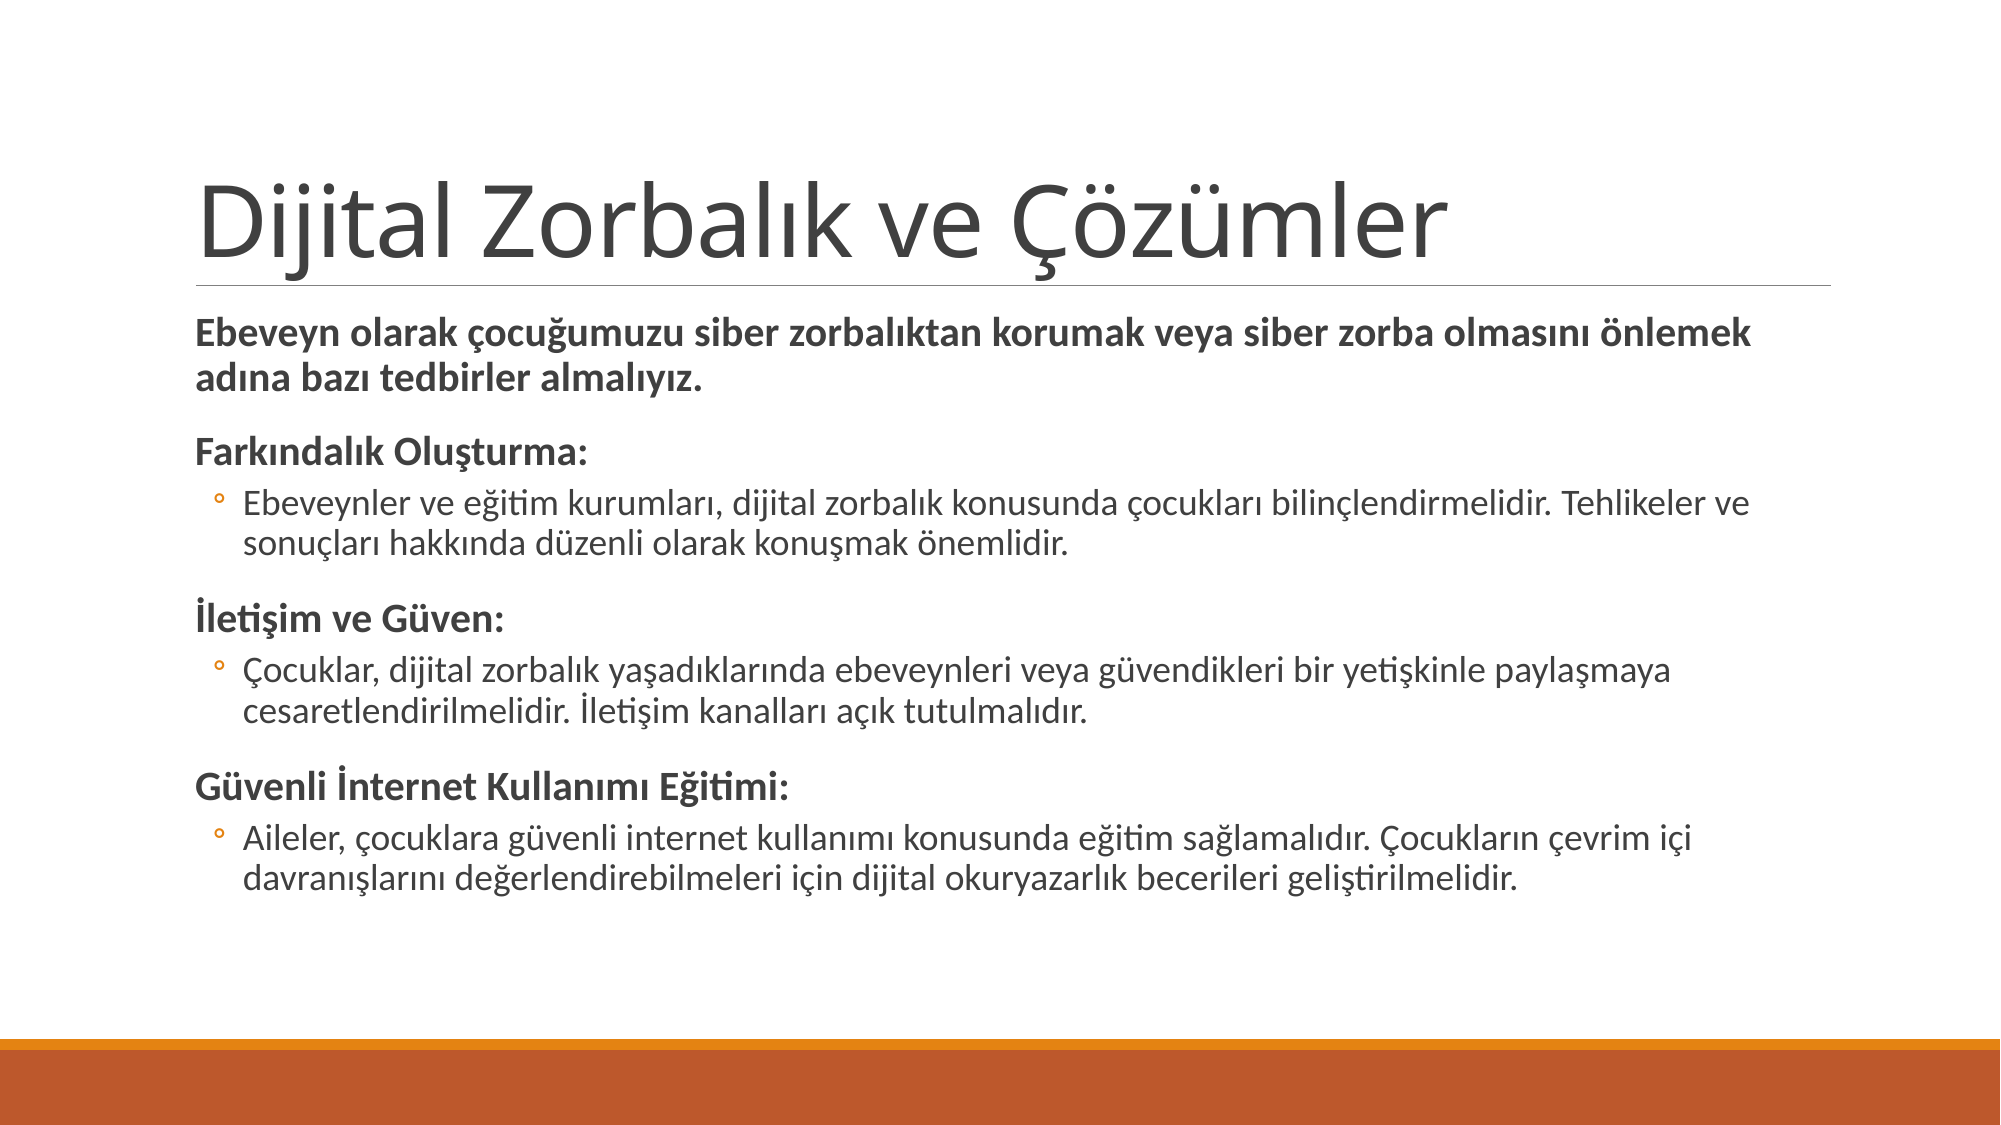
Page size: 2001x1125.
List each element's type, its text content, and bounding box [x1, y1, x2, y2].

title Dijital Zorbalık ve Çözümler [180, 47, 1830, 285]
list Ebeveyn olarak çocuğumuzu siber zorbalıktan korumak veya siber zorba olmasını önlemek adına bazı tedbirler almalıyız. Farkındalık Oluşturma: Ebeveynler ve eğitim kurumları, dijital zorbalık konusunda çocukları bilinçlendirmelidir. Tehlikeler ve sonuçları hakkında düzenli olarak konuşmak önemlidir. İletişim ve Güven: Çocuklar, dijital zorbalık yaşadıklarında ebeveynleri veya güvendikleri bir yetişkinle paylaşmaya cesaretlendirilmelidir. İletişim kanalları açık tutulmalıdır. Güvenli İnternet Kullanımı Eğitimi: Aileler, çocuklara güvenli internet kullanımı konusunda eğitim sağlamalıdır. Çocukların çevrim içi davranışlarını değerlendirebilmeleri için dijital okuryazarlık becerileri geliştirilmelidir. [180, 302, 1830, 963]
